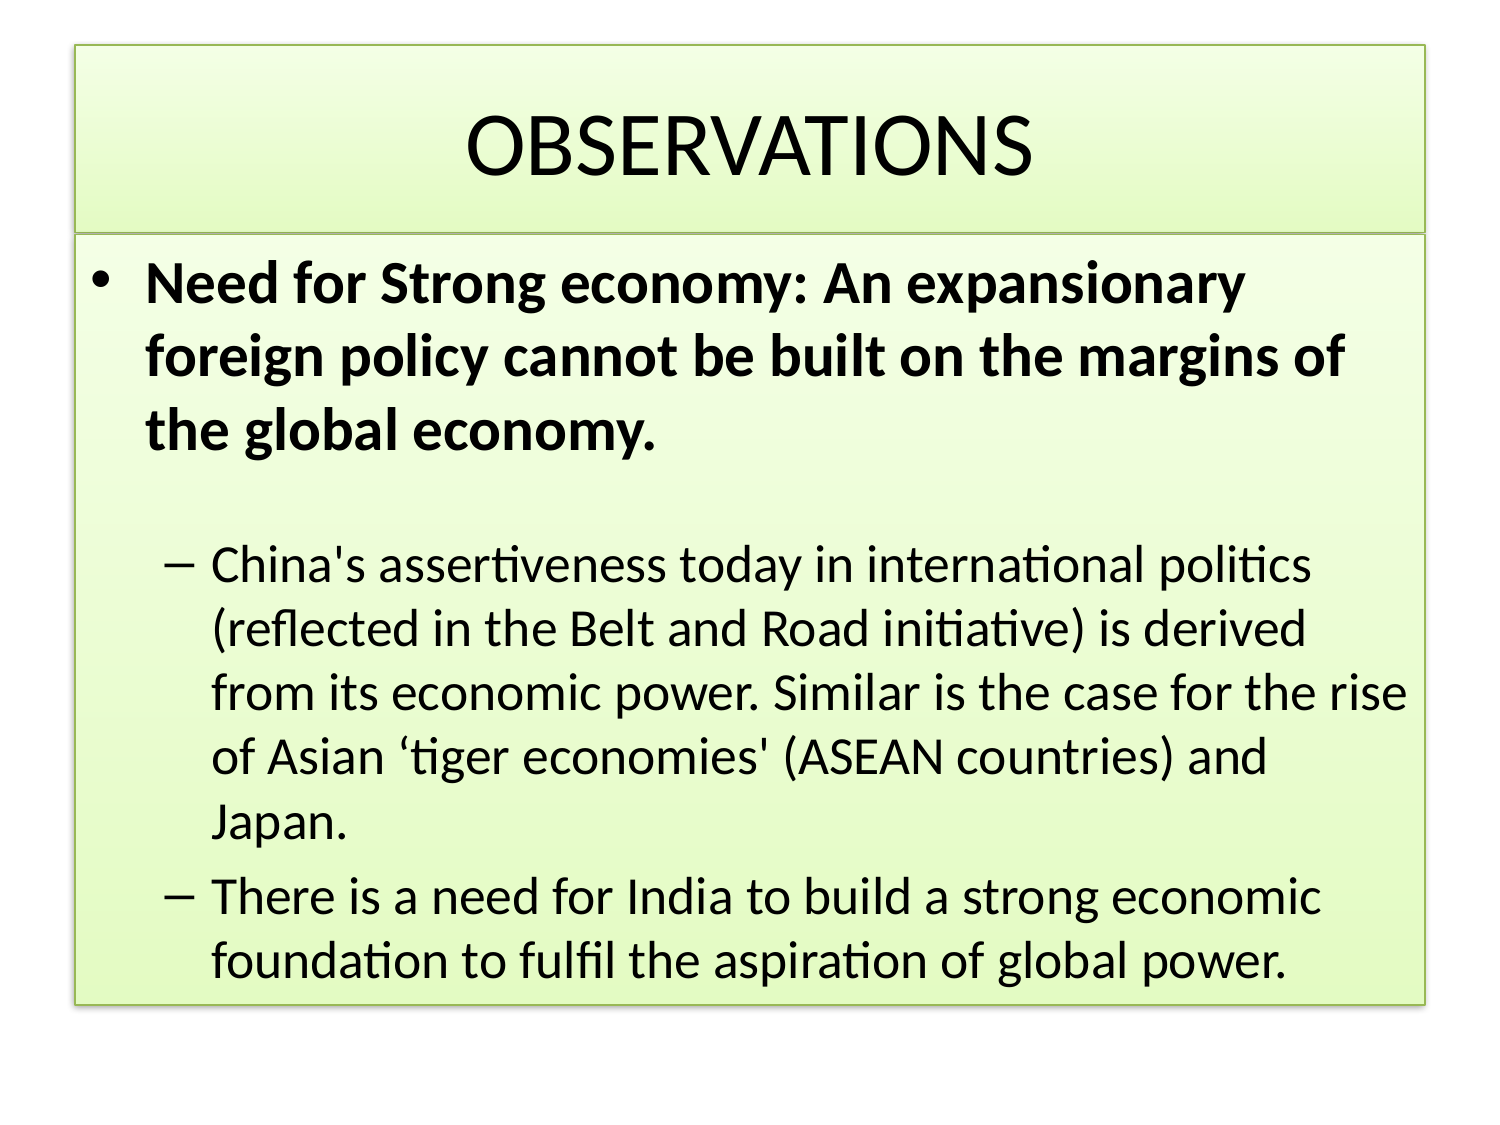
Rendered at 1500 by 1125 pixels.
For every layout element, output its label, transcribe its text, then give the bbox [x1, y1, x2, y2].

list Need for Strong economy: An expansionary foreign policy cannot be built on the margins of the global economy. China's assertiveness today in international politics (reflected in the Belt and Road initiative) is derived from its economic power. Similar is the case for the rise of Asian ‘tiger economies' (ASEAN countries) and Japan. There is a need for India to build a strong economic foundation to fulfil the aspiration of global power. [74, 234, 1426, 1006]
title OBSERVATIONS [74, 44, 1426, 233]
